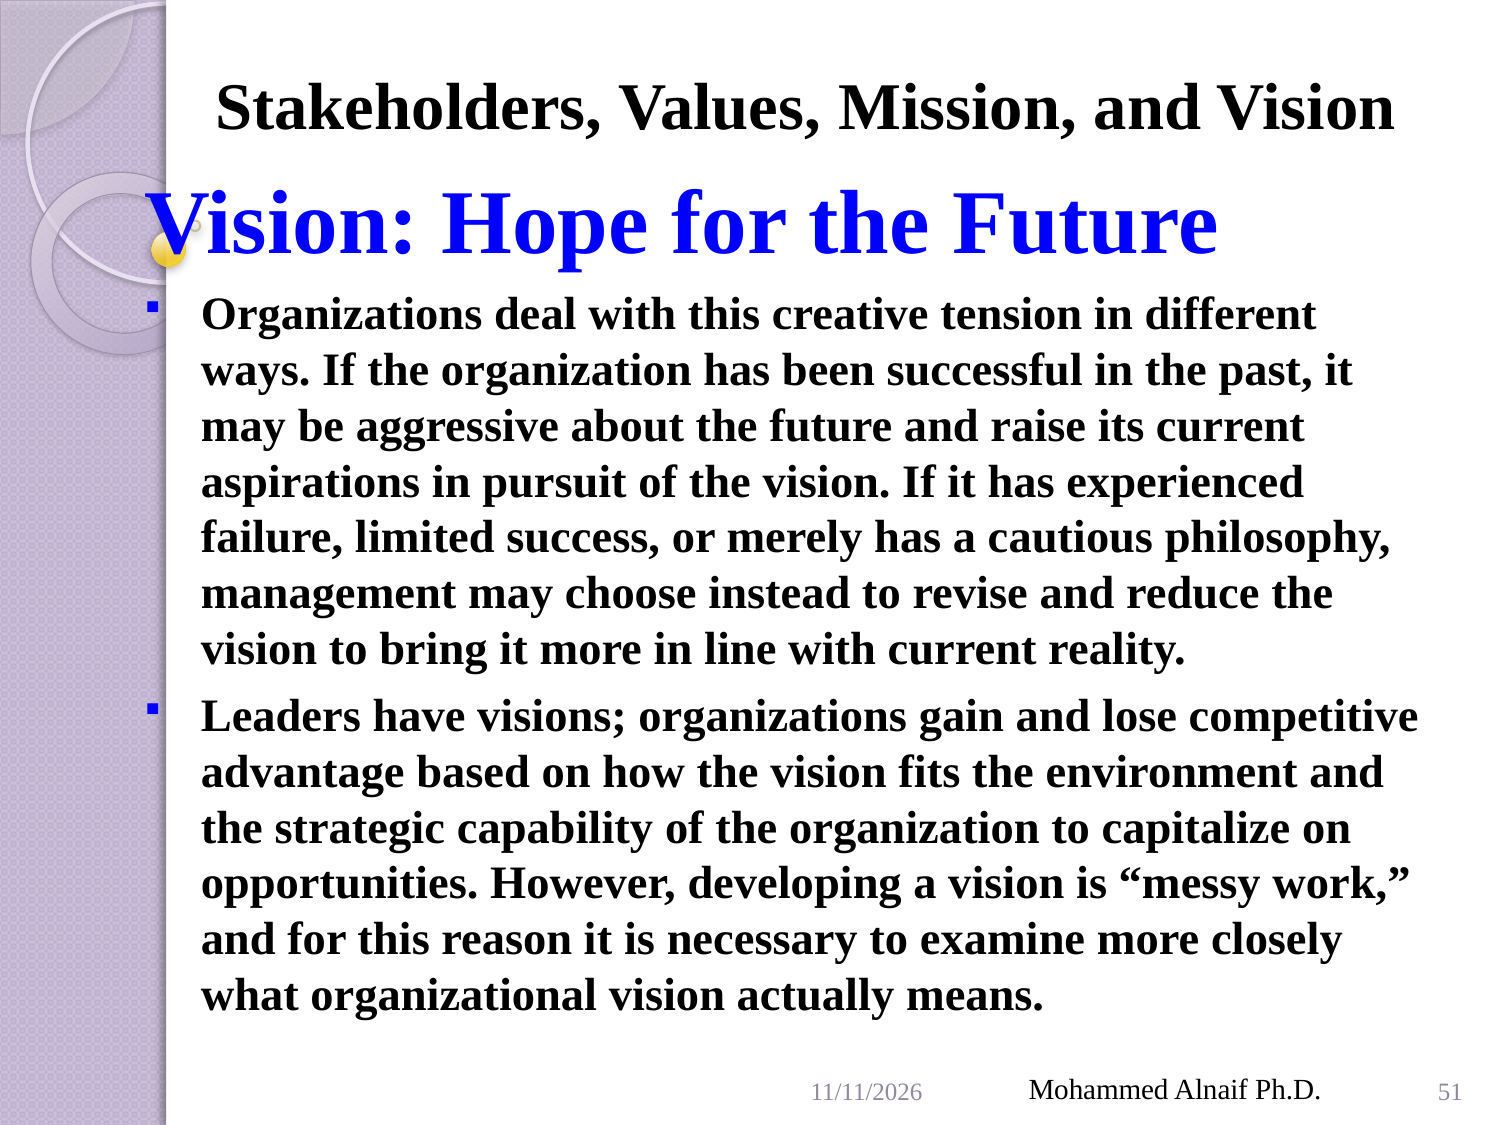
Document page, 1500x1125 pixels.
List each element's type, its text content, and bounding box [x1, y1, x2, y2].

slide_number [587, 1075, 937, 1113]
subtitle Vision: Hope for the Future Organizations deal with this creative tension in different ways. If the organization has been successful in the past, it may be aggressive about the future and raise its current aspirations in pursuit of the vision. If it has experienced failure, limited success, or merely has a cautious philosophy, management may choose instead to revise and reduce the vision to bring it more in line with current reality. Leaders have visions; organizations gain and lose competitive advantage based on how the vision fits the environment and the strategic capability of the organization to capitalize on opportunities. However, developing a vision is “messy work,” and for this reason it is necessary to examine more closely what organizational vision actually means. [125, 162, 1450, 1075]
footer Mohammed Alnaif Ph.D. [937, 1075, 1413, 1113]
slide_number 51 [1413, 1034, 1488, 1113]
title Stakeholders, Values, Mission, and Vision [162, 37, 1450, 150]
